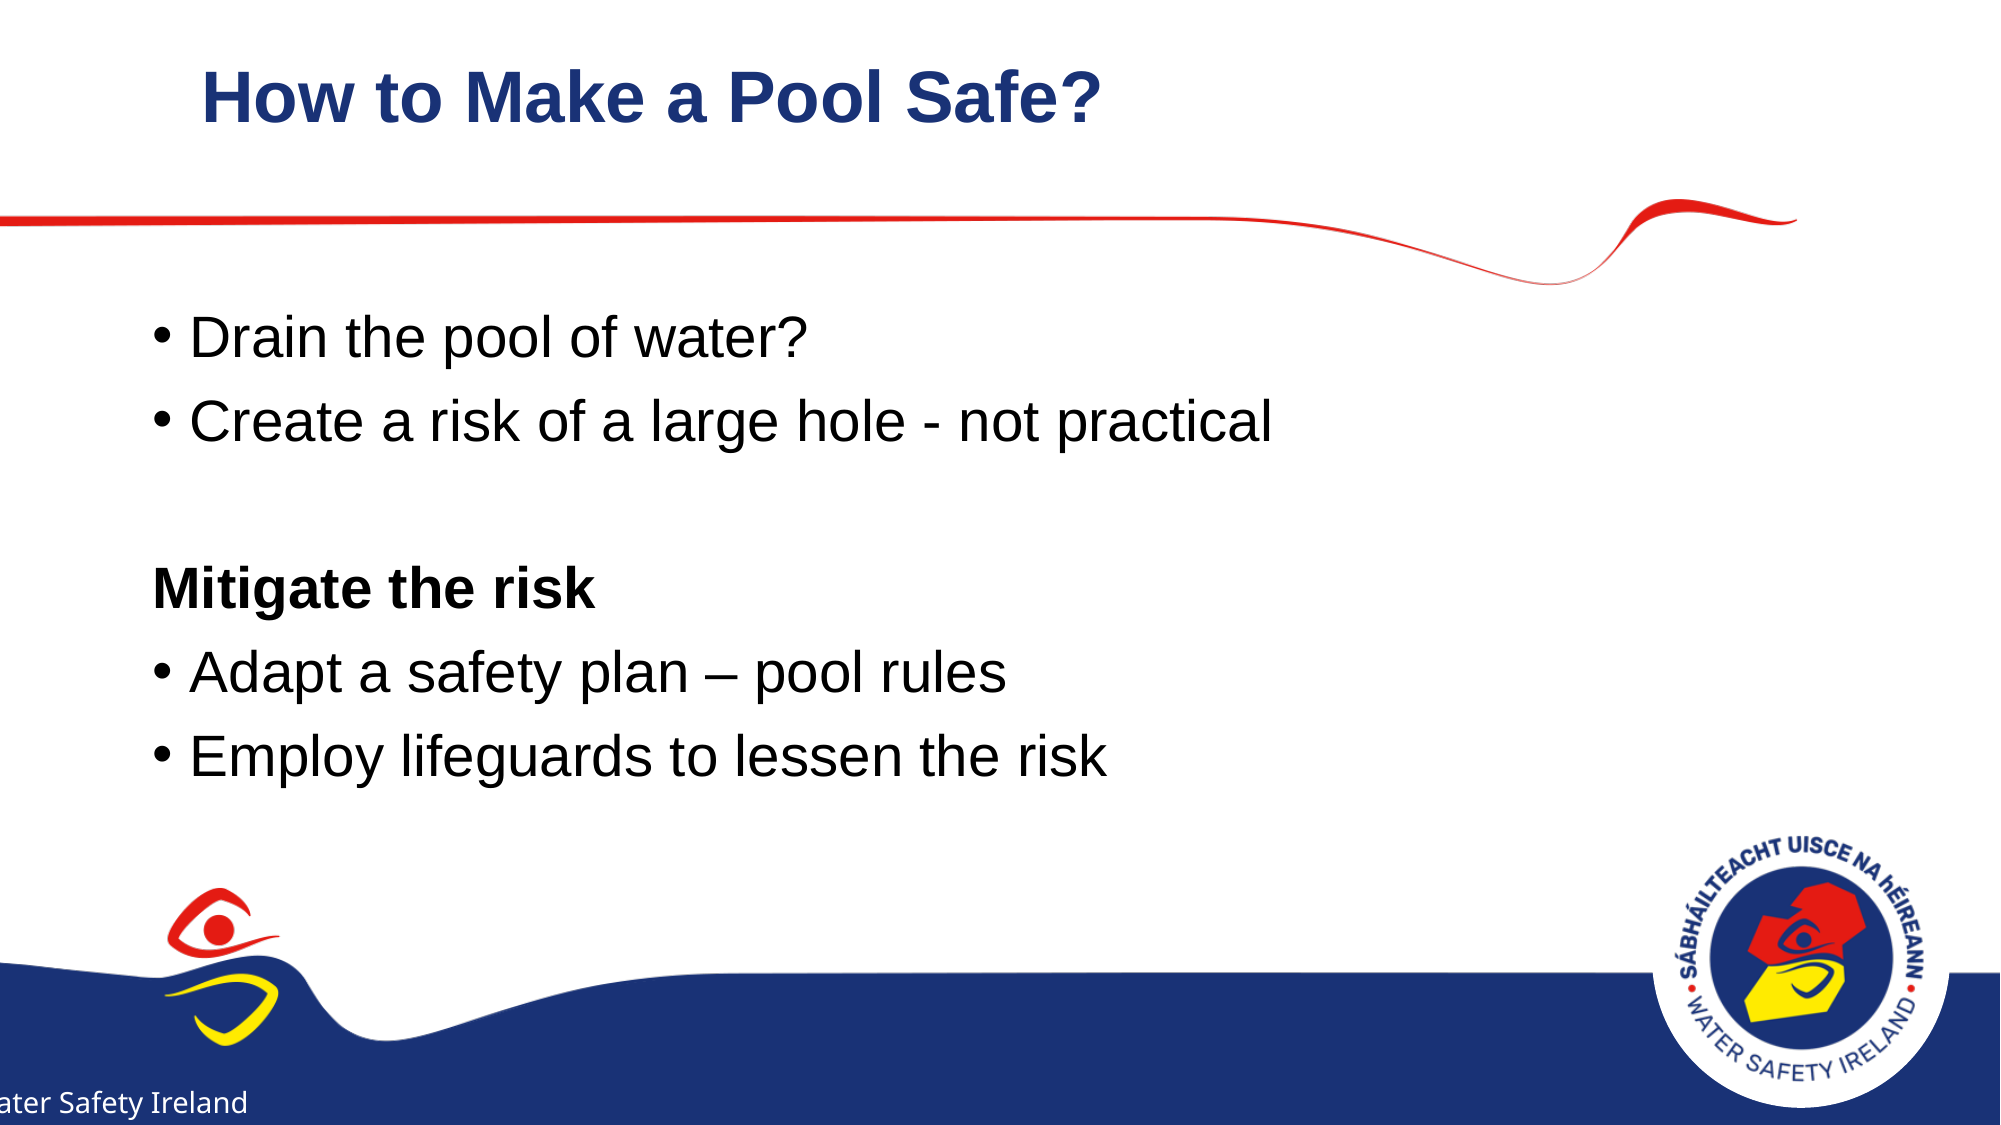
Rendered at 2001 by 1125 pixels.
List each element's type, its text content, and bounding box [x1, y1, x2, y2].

picture [0, 1105, 7, 1111]
title How to Make a Pool Safe? [185, 0, 1911, 208]
picture [0, 809, 2000, 1125]
picture [0, 174, 1863, 300]
list Drain the pool of water? Create a risk of a large hole - not practical Mitigate the risk Adapt a safety plan – pool rules Employ lifeguards to lessen the risk [137, 299, 1863, 1014]
